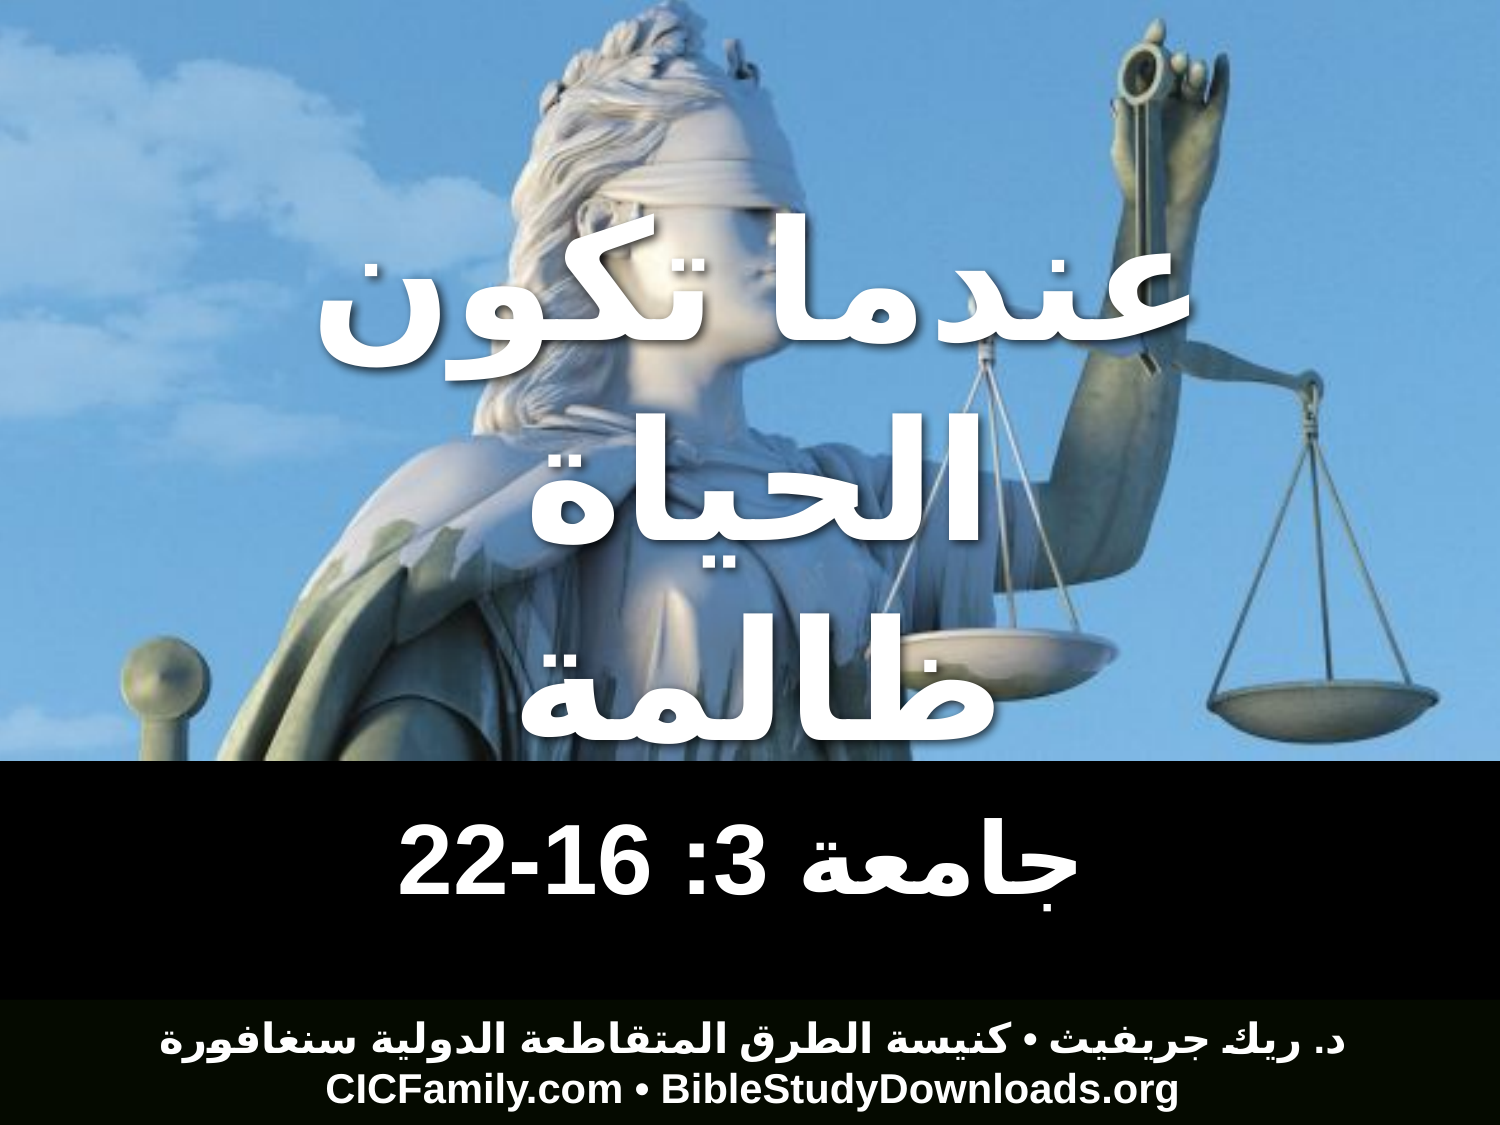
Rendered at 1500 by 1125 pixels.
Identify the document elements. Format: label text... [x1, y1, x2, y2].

text_box جامعة 3: 16-22 [0, 769, 1492, 950]
text_box د. ريك جريفيث • كنيسة الطرق المتقاطعة الدولية سنغافورة CICFamily.com • BibleStudyDownloads.org [0, 999, 1500, 1125]
picture [0, 0, 1500, 761]
